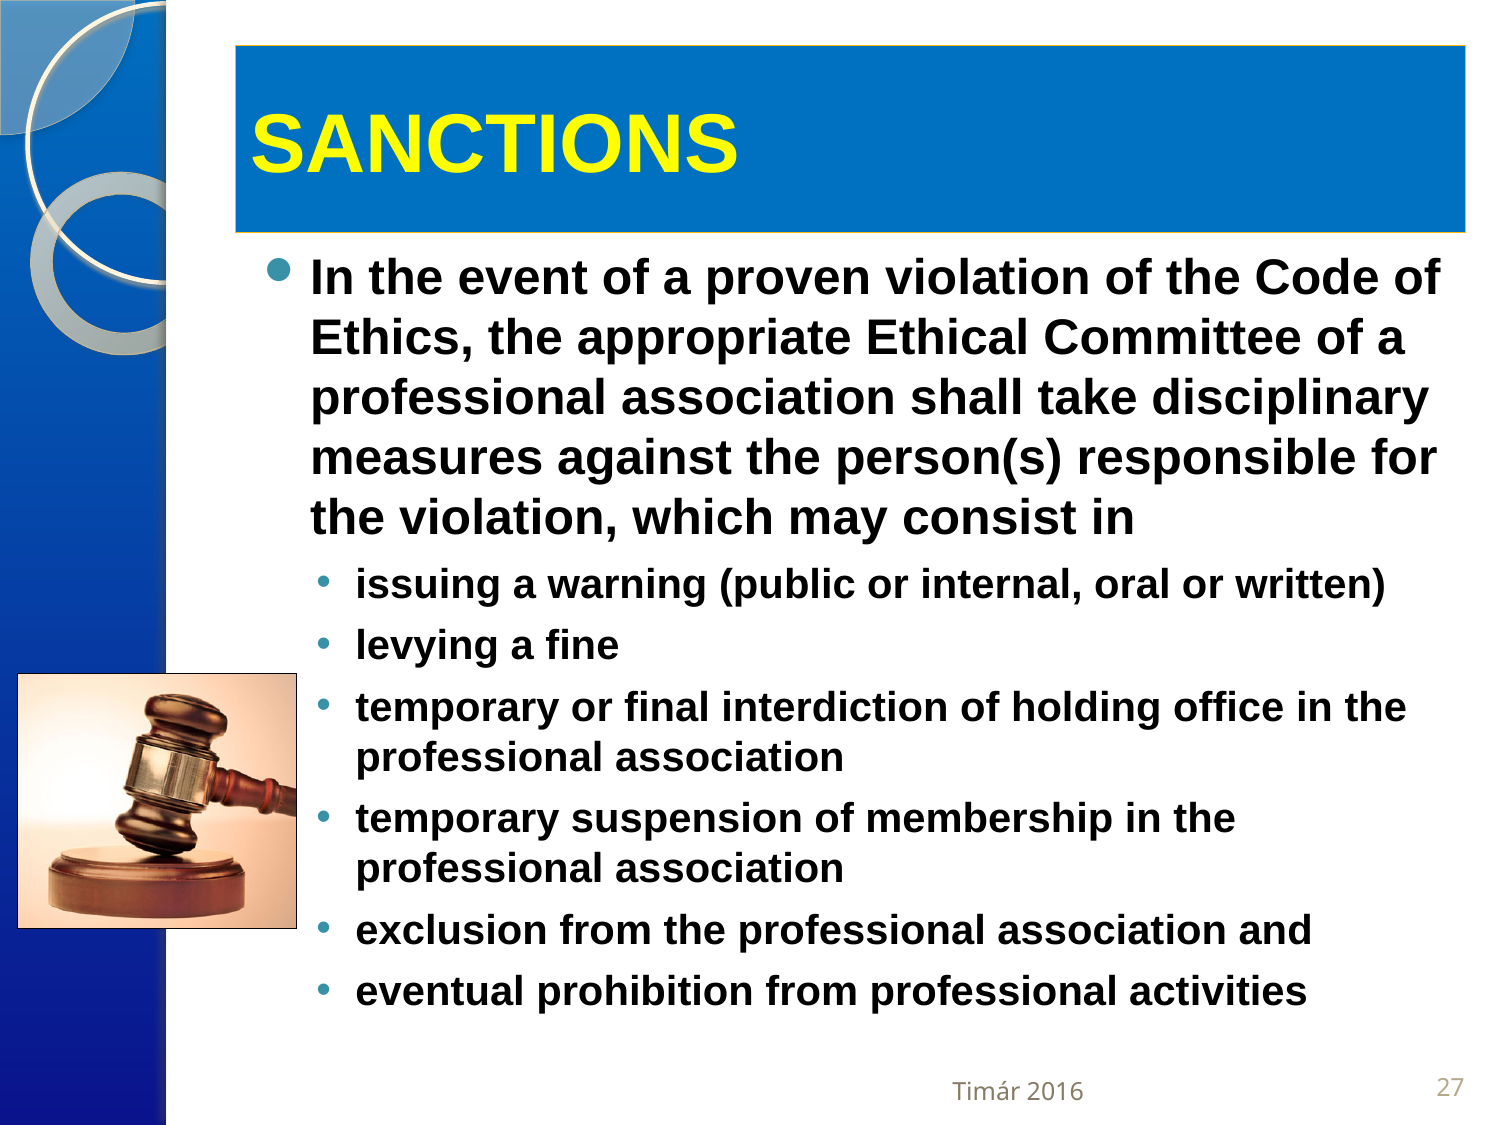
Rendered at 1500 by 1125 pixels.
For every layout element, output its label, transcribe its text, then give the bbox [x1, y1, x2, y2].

list In the event of a proven violation of the Code of Ethics, the appropriate Ethical Committee of a professional association shall take disciplinary measures against the person(s) responsible for the violation, which may consist in issuing a warning (public or internal, oral or written) levying a fine temporary or final interdiction of holding office in the professional association temporary suspension of membership in the professional association exclusion from the professional association and eventual prohibition from professional activities [235, 237, 1466, 1059]
slide_number 27 [1413, 1034, 1488, 1113]
title SANCTIONS [235, 45, 1466, 233]
footer Timár 2016 [937, 1034, 1413, 1113]
picture [17, 672, 297, 929]
